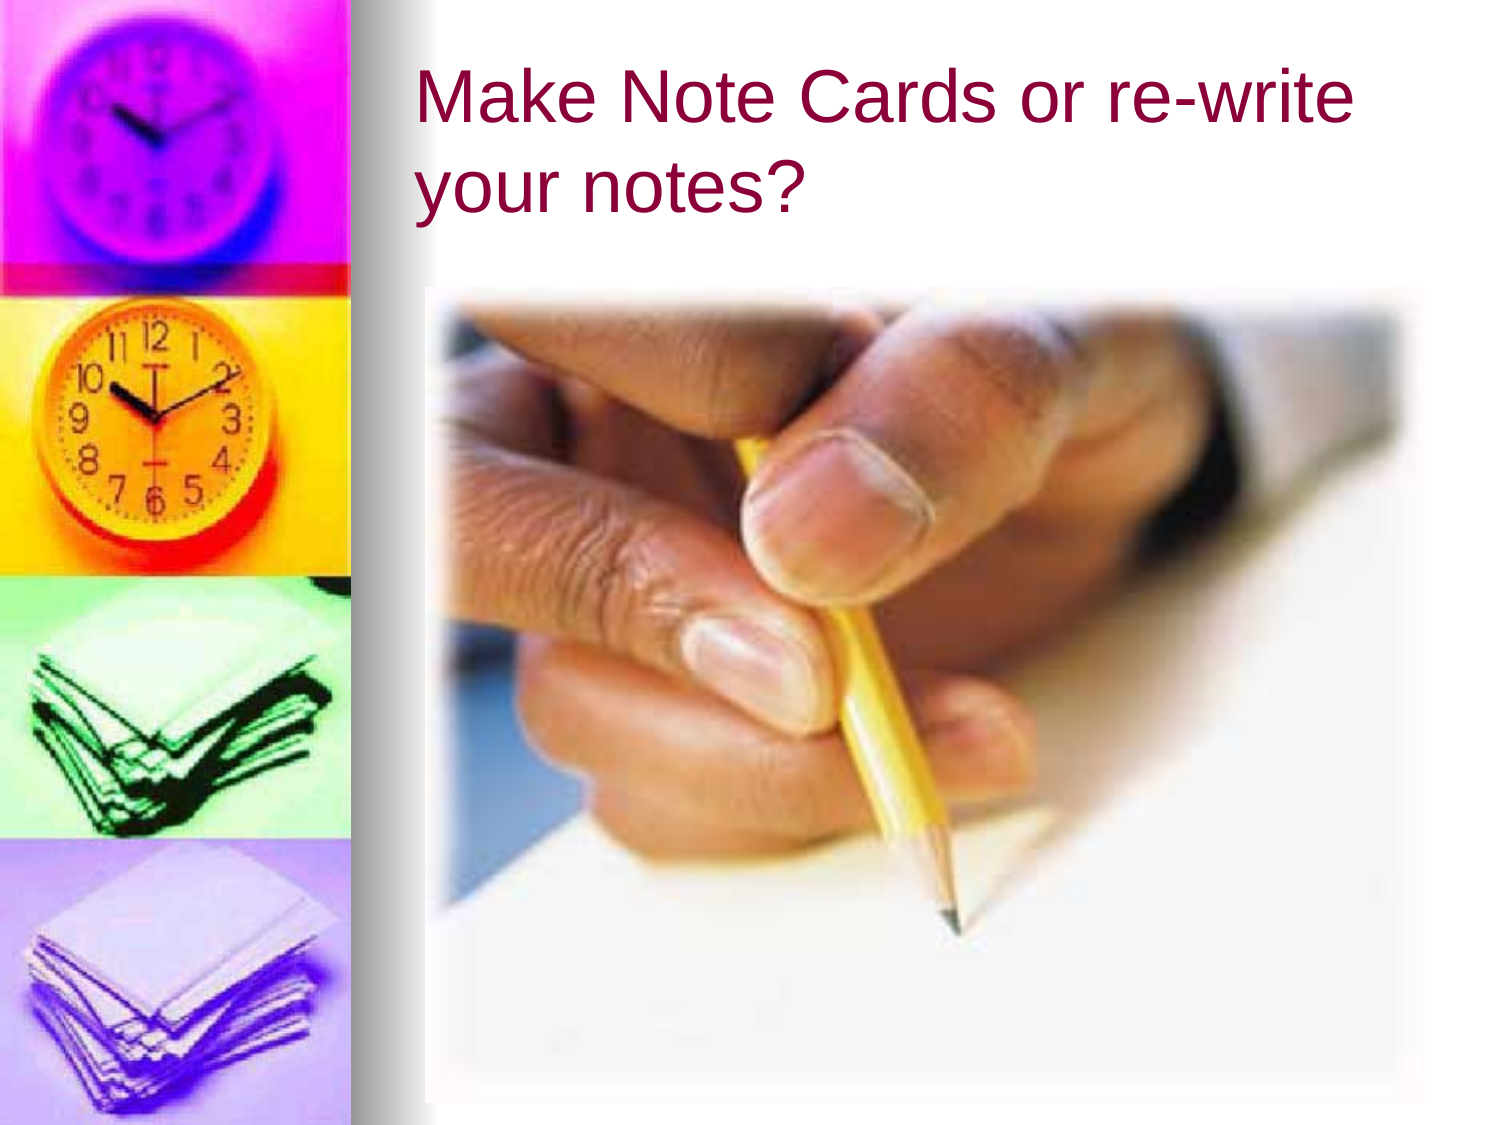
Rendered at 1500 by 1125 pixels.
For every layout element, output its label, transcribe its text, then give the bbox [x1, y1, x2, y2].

picture [0, 0, 351, 1125]
picture [424, 287, 1426, 1103]
title Make Note Cards or re-write your notes? [399, 37, 1451, 238]
